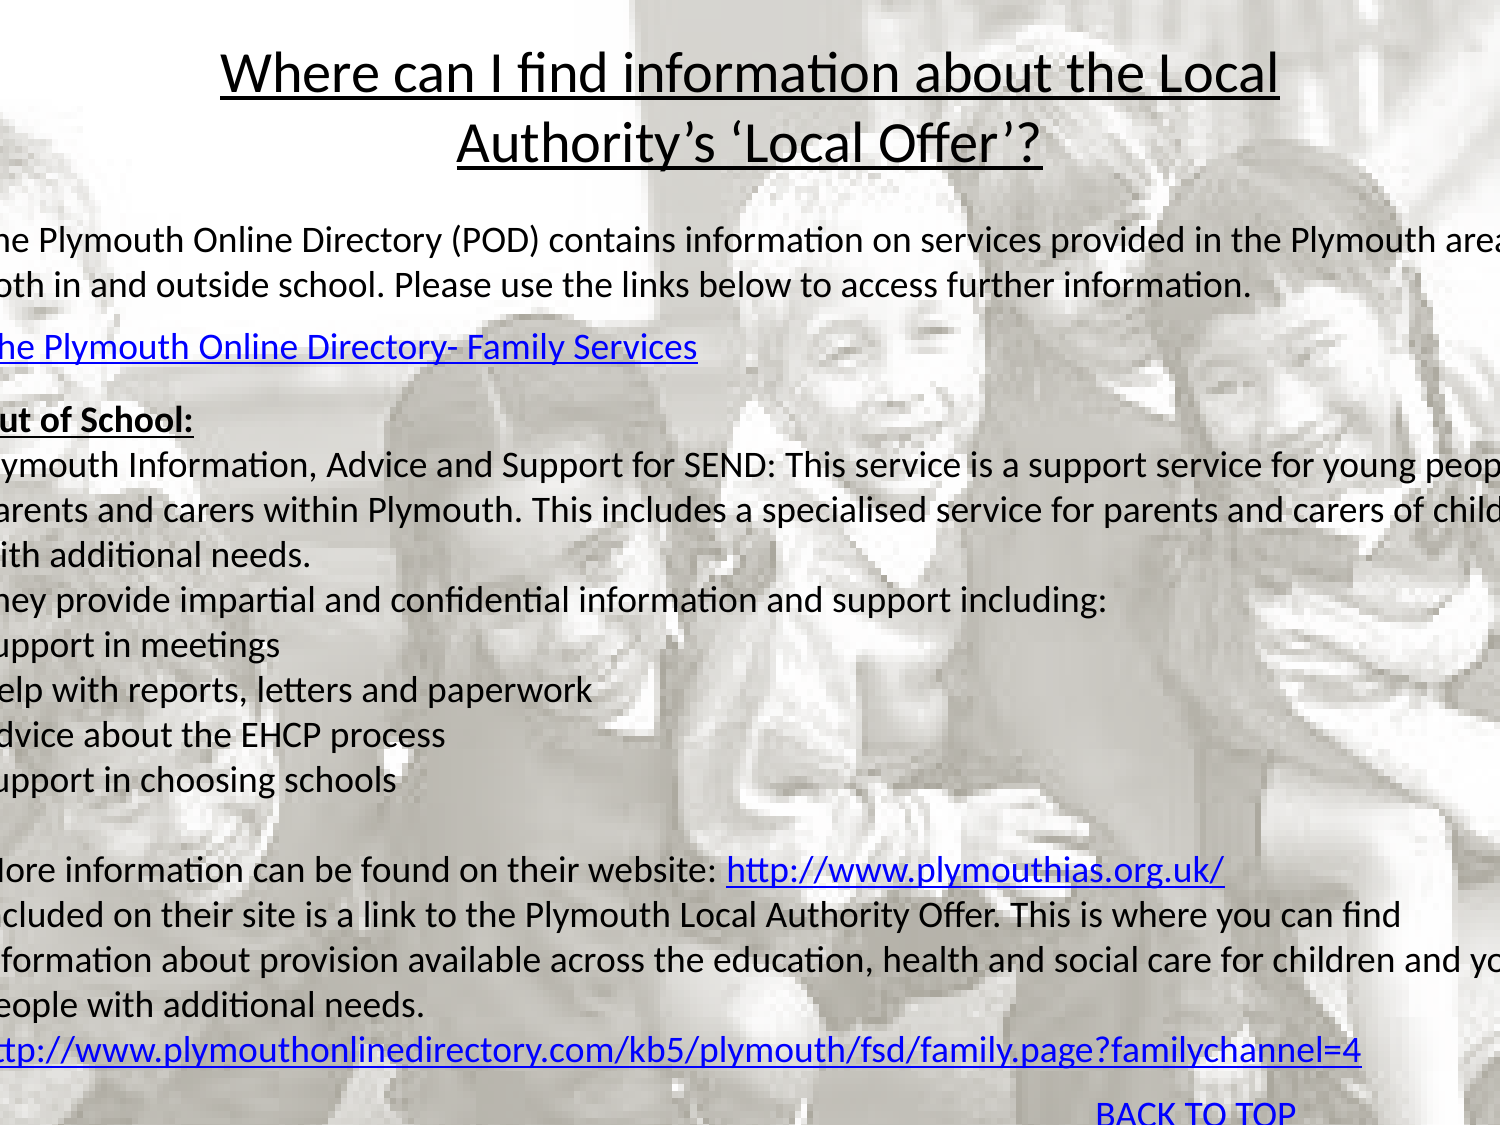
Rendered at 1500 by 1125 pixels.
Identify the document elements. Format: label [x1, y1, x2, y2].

list [0, 0, 1500, 1125]
